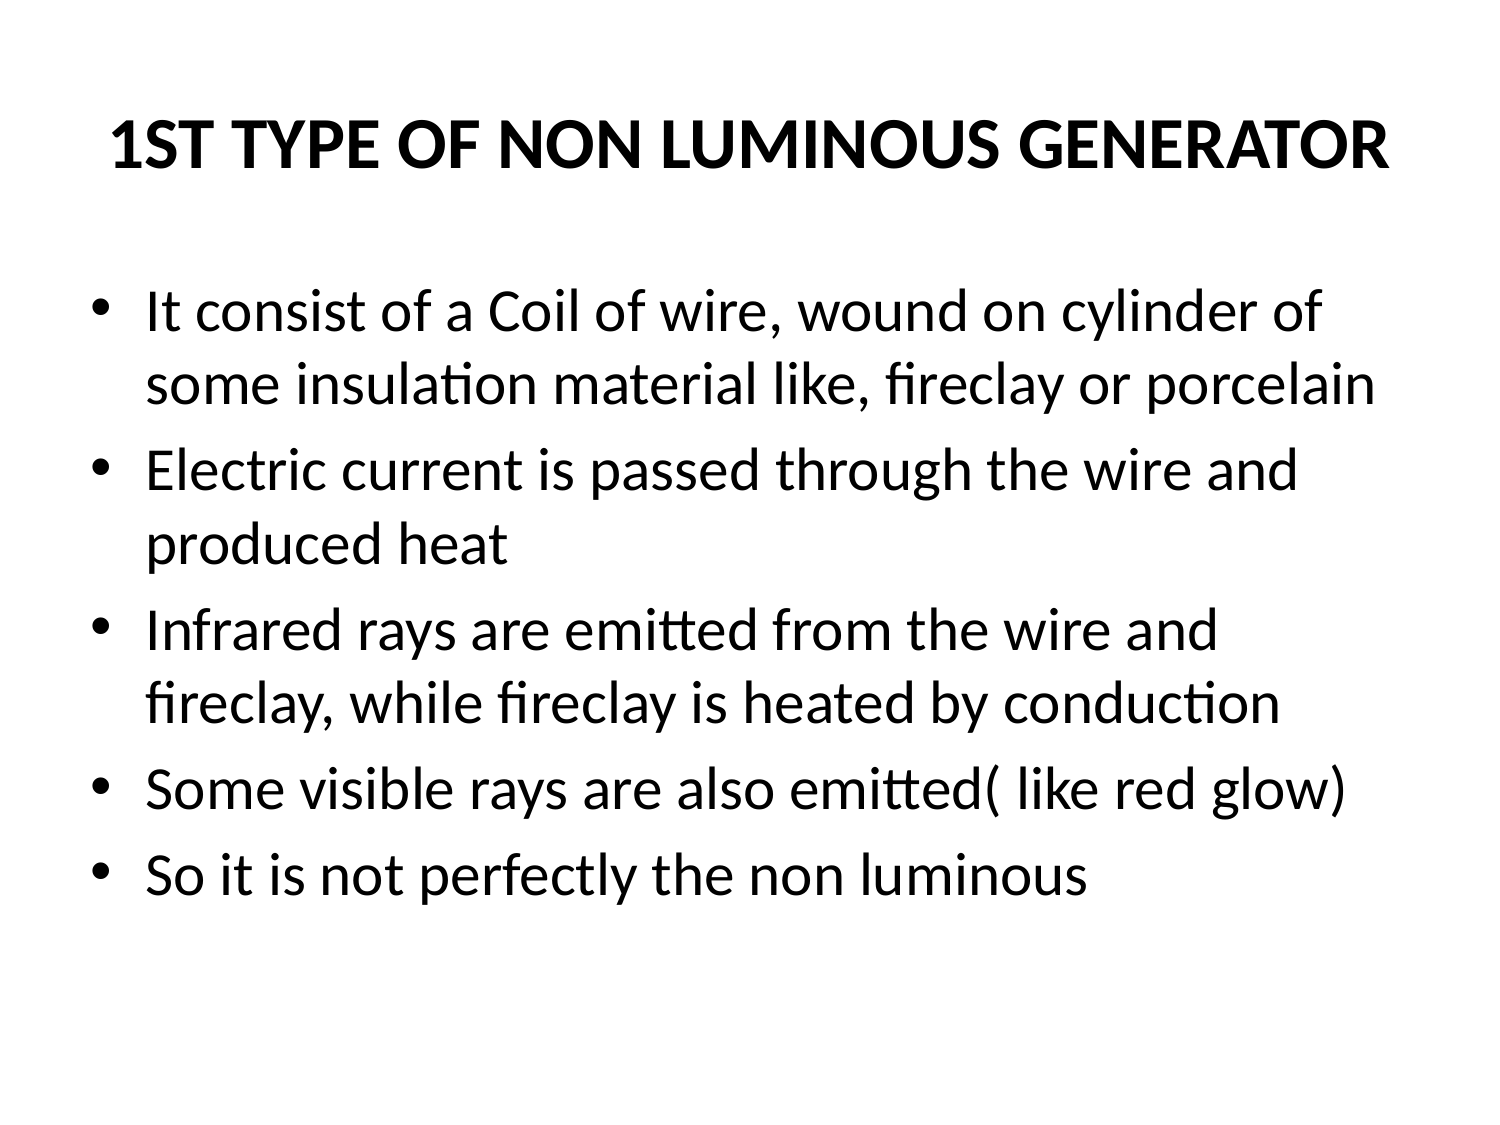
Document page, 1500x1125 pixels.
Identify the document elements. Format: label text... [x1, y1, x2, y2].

title 1ST TYPE OF NON LUMINOUS GENERATOR [75, 45, 1425, 233]
list It consist of a Coil of wire, wound on cylinder of some insulation material like, fireclay or porcelain Electric current is passed through the wire and produced heat Infrared rays are emitted from the wire and fireclay, while fireclay is heated by conduction Some visible rays are also emitted( like red glow) So it is not perfectly the non luminous [75, 262, 1425, 1005]
